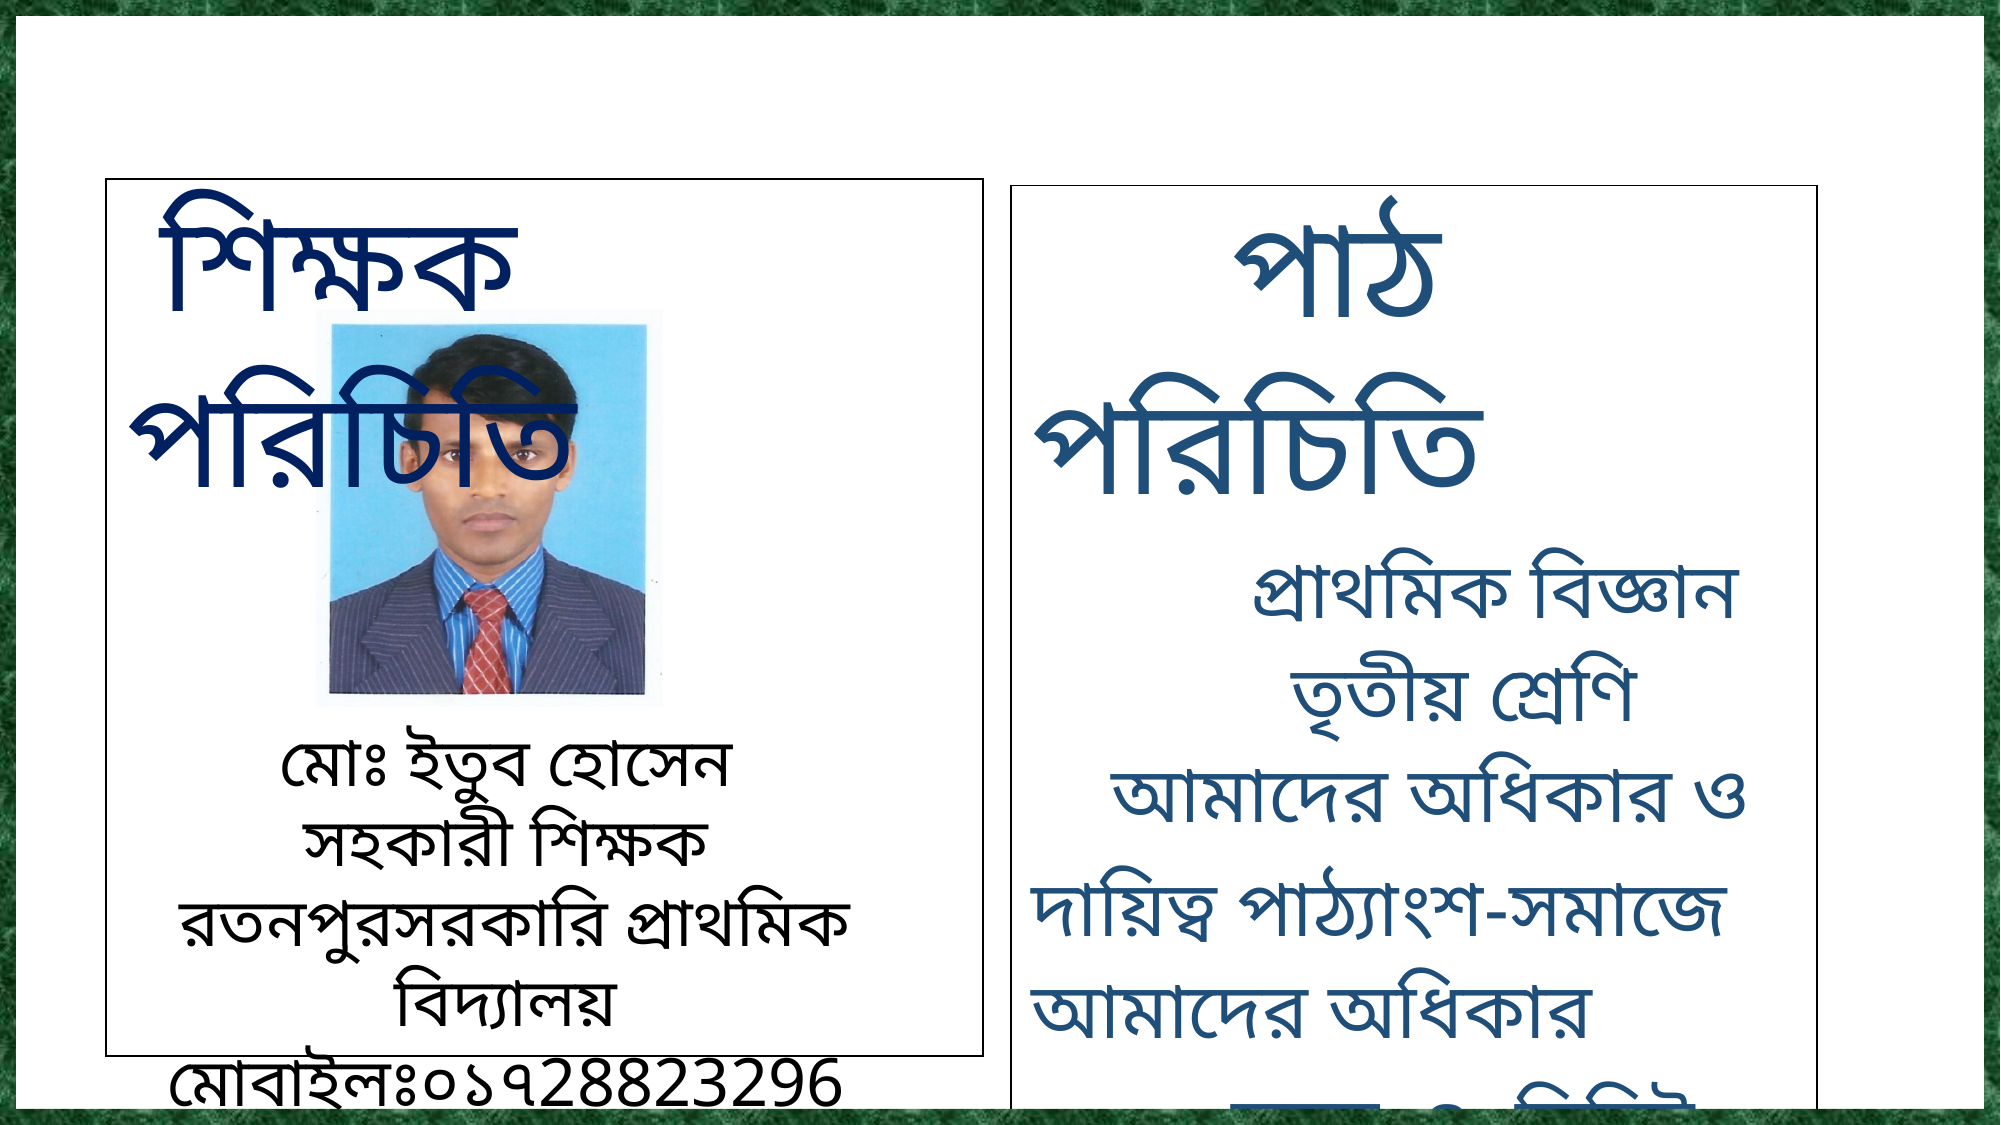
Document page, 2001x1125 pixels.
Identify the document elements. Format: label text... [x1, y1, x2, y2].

table_header শিক্ষক পরিচিতি [107, 180, 982, 1055]
text_box [0, 0, 2000, 1125]
picture [316, 309, 663, 707]
text_box মোঃ ইতুব হোসেন সহকারী শিক্ষক রতনপুরসরকারি প্রাথমিক বিদ্যালয় মোবাইলঃ০১৭28823296 [106, 1057, 907, 1108]
table_header পাঠ পরিচিতি প্রাথমিক বিজ্ঞান তৃতীয় শ্রেণি আমাদের অধিকার ও দায়িত্ব পাঠ্যাংশ-সমাজে আমাদের অধিকার সময়- ৪০মিনিট তারিখ-২৫/০৪/২০১৮ খ্রিষ্টঃ [1012, 186, 1816, 1108]
